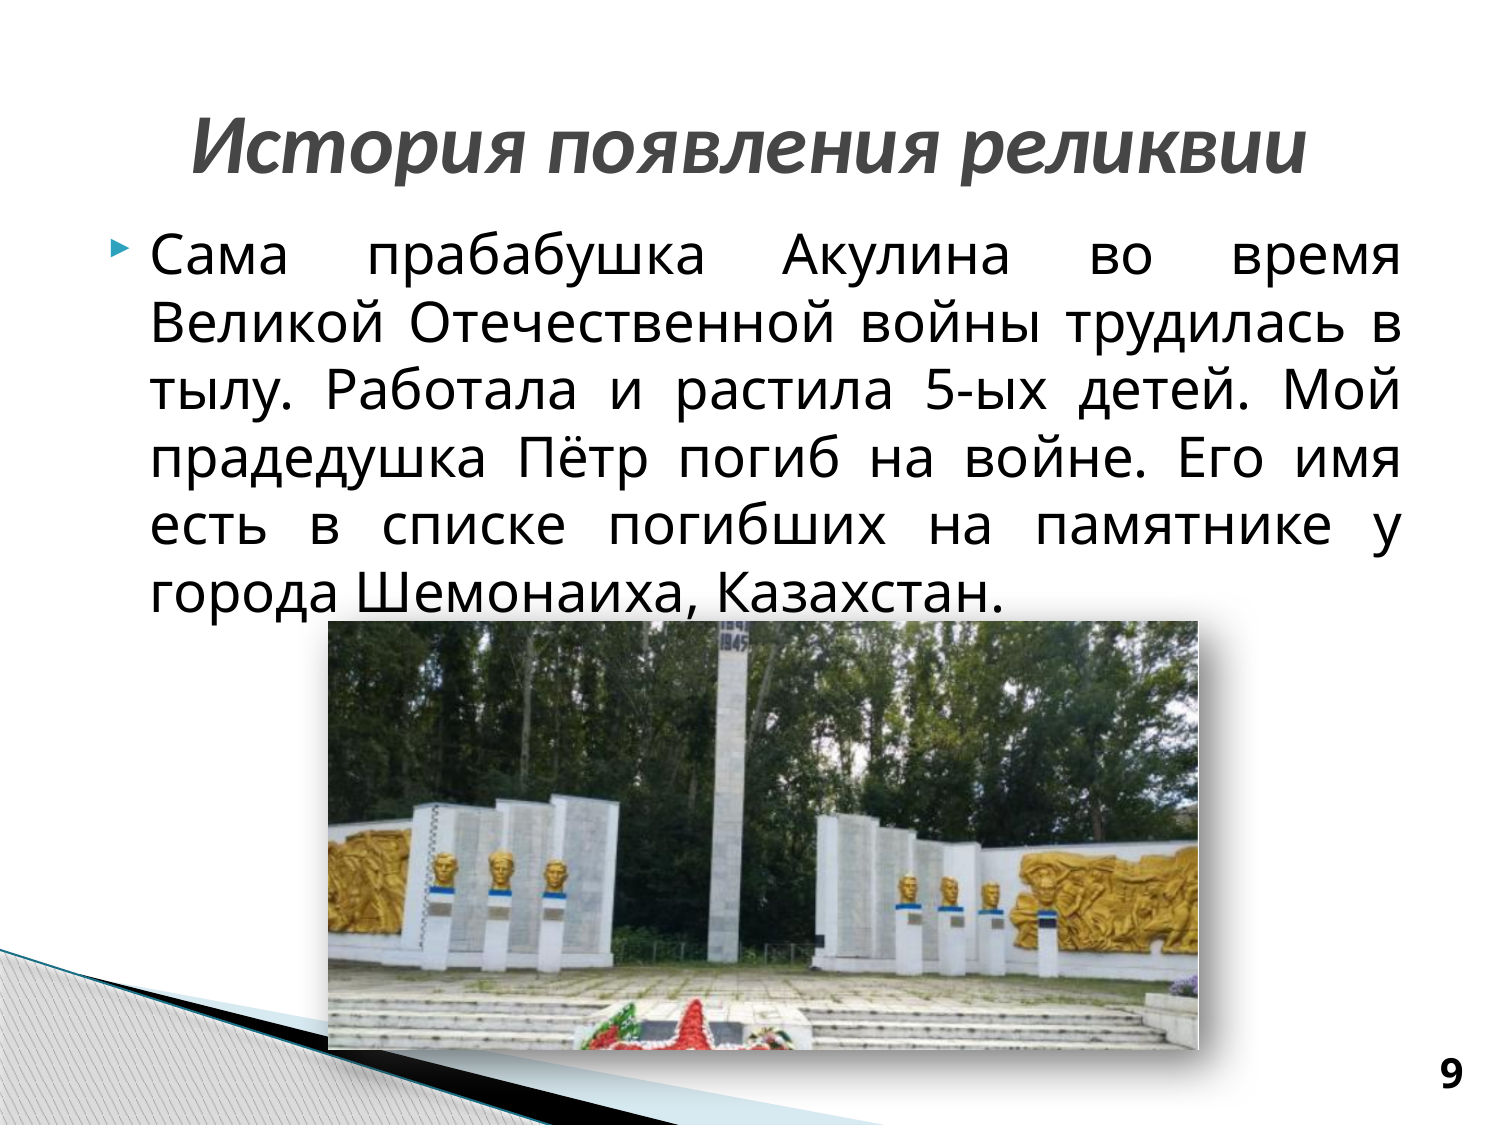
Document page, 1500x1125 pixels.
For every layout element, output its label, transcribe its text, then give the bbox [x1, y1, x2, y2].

title История появления реликвии [75, 45, 1425, 233]
list Сама прабабушка Акулина во время Великой Отечественной войны трудилась в тылу. Работала и растила 5-ых детей. Мой прадедушка Пётр погиб на войне. Его имя есть в списке погибших на памятнике у города Шемонаиха, Казахстан. [75, 210, 1418, 985]
slide_number 9 [1418, 1051, 1479, 1112]
picture [327, 620, 1199, 1050]
